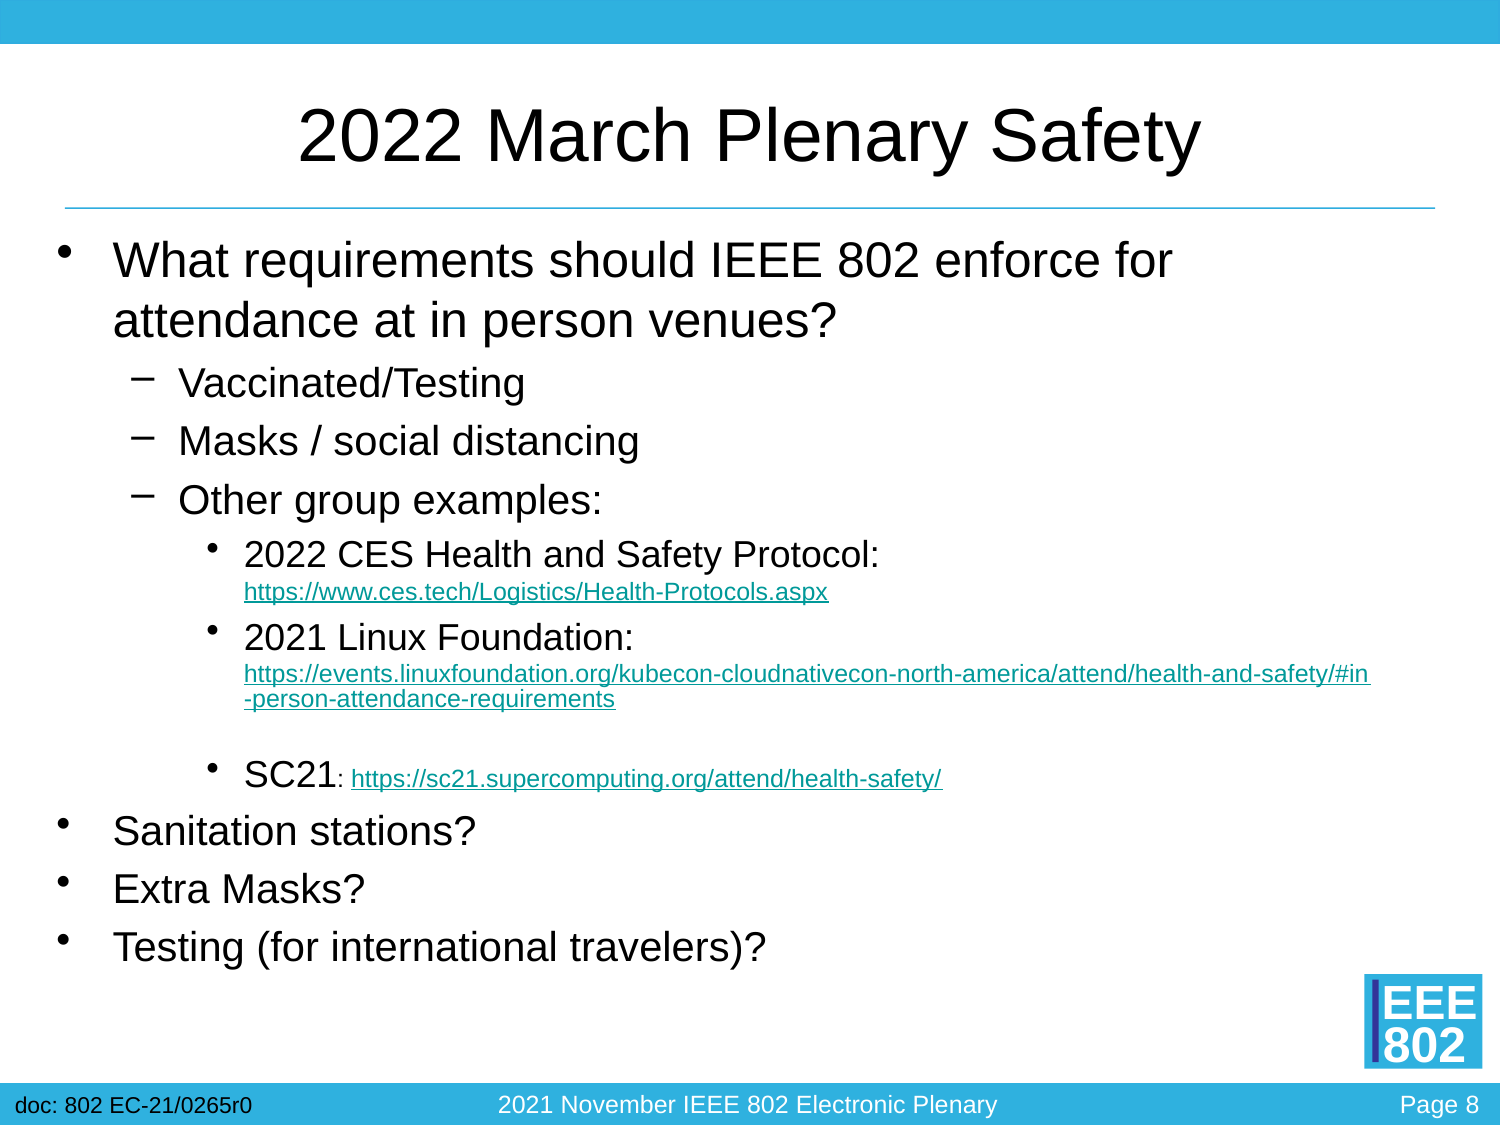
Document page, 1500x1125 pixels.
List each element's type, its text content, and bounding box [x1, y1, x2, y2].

list What requirements should IEEE 802 enforce for attendance at in person venues? Vaccinated/Testing Masks / social distancing Other group examples: 2022 CES Health and Safety Protocol: https://www.ces.tech/Logistics/Health-Protocols.aspx 2021 Linux Foundation: https://events.linuxfoundation.org/kubecon-cloudnativecon-north-america/attend/health-and-safety/#in-person-attendance-requirements SC21: https://sc21.supercomputing.org/attend/health-safety/ Sanitation stations? Extra Masks? Testing (for international travelers)? [41, 220, 1392, 1075]
title 2022 March Plenary Safety [75, 66, 1425, 197]
